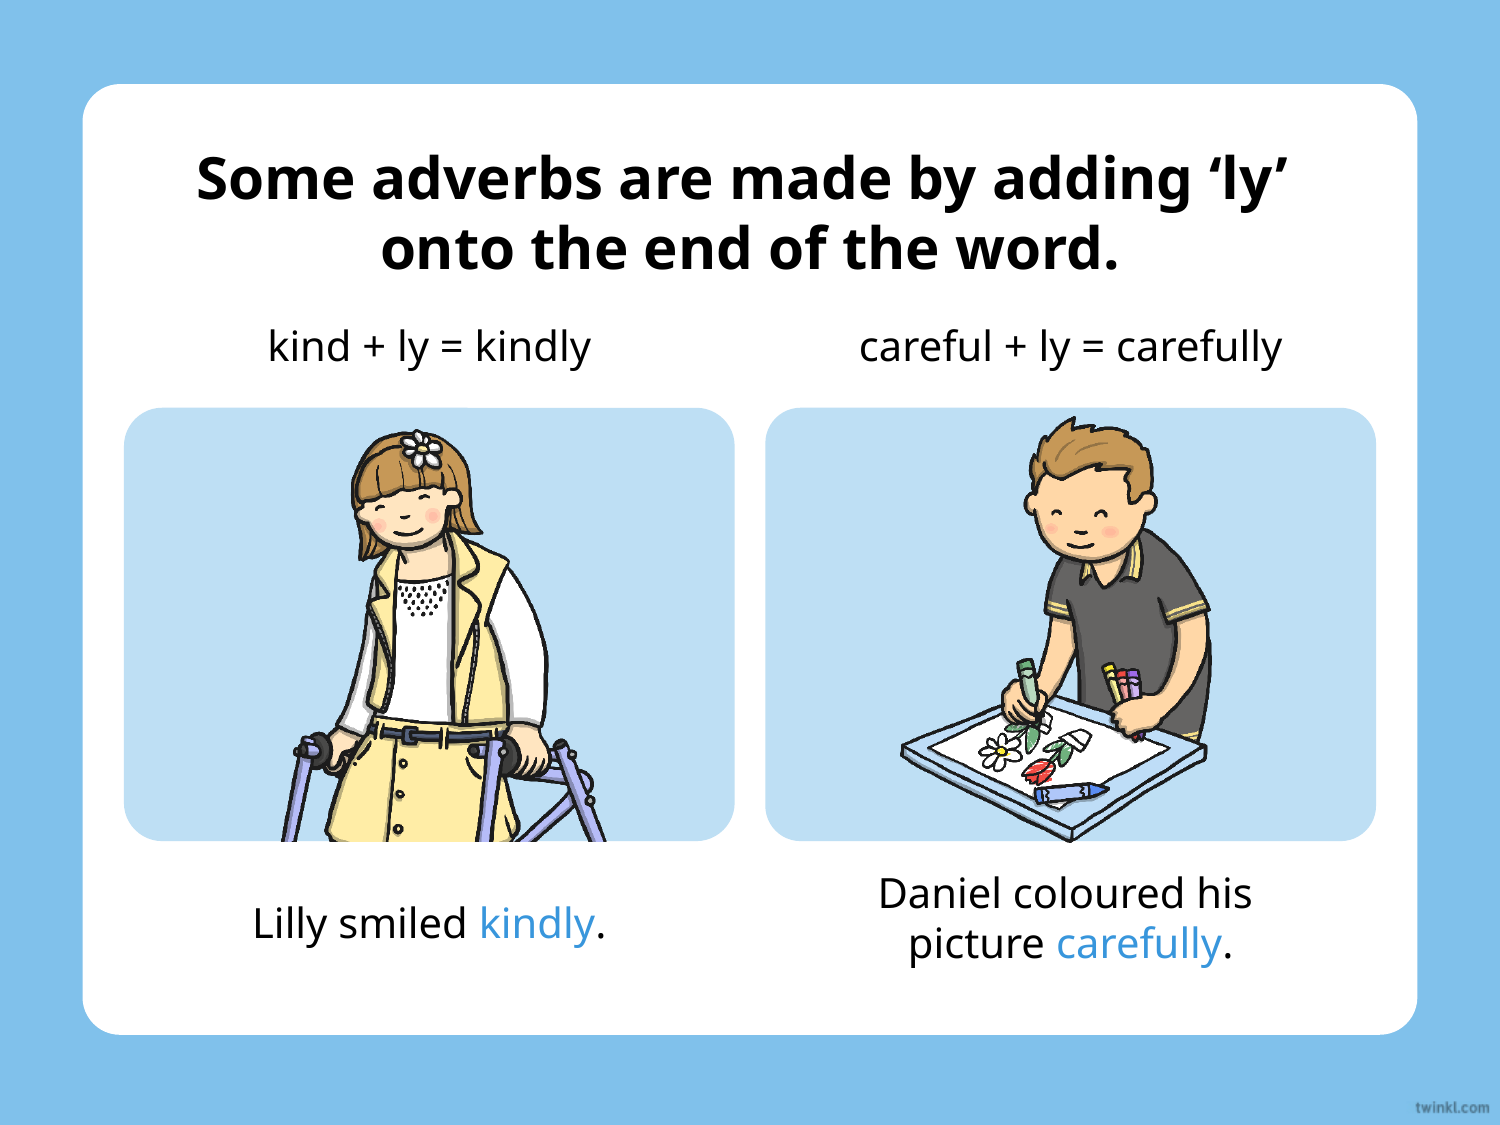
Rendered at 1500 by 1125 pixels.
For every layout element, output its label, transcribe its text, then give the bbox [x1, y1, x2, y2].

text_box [123, 407, 1376, 843]
text_box [81, 83, 1419, 1036]
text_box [123, 859, 1376, 976]
text_box Some adverbs are made by adding ‘ly’ onto the end of the word. [123, 123, 1376, 299]
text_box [123, 312, 1376, 379]
picture [0, 0, 1500, 1125]
